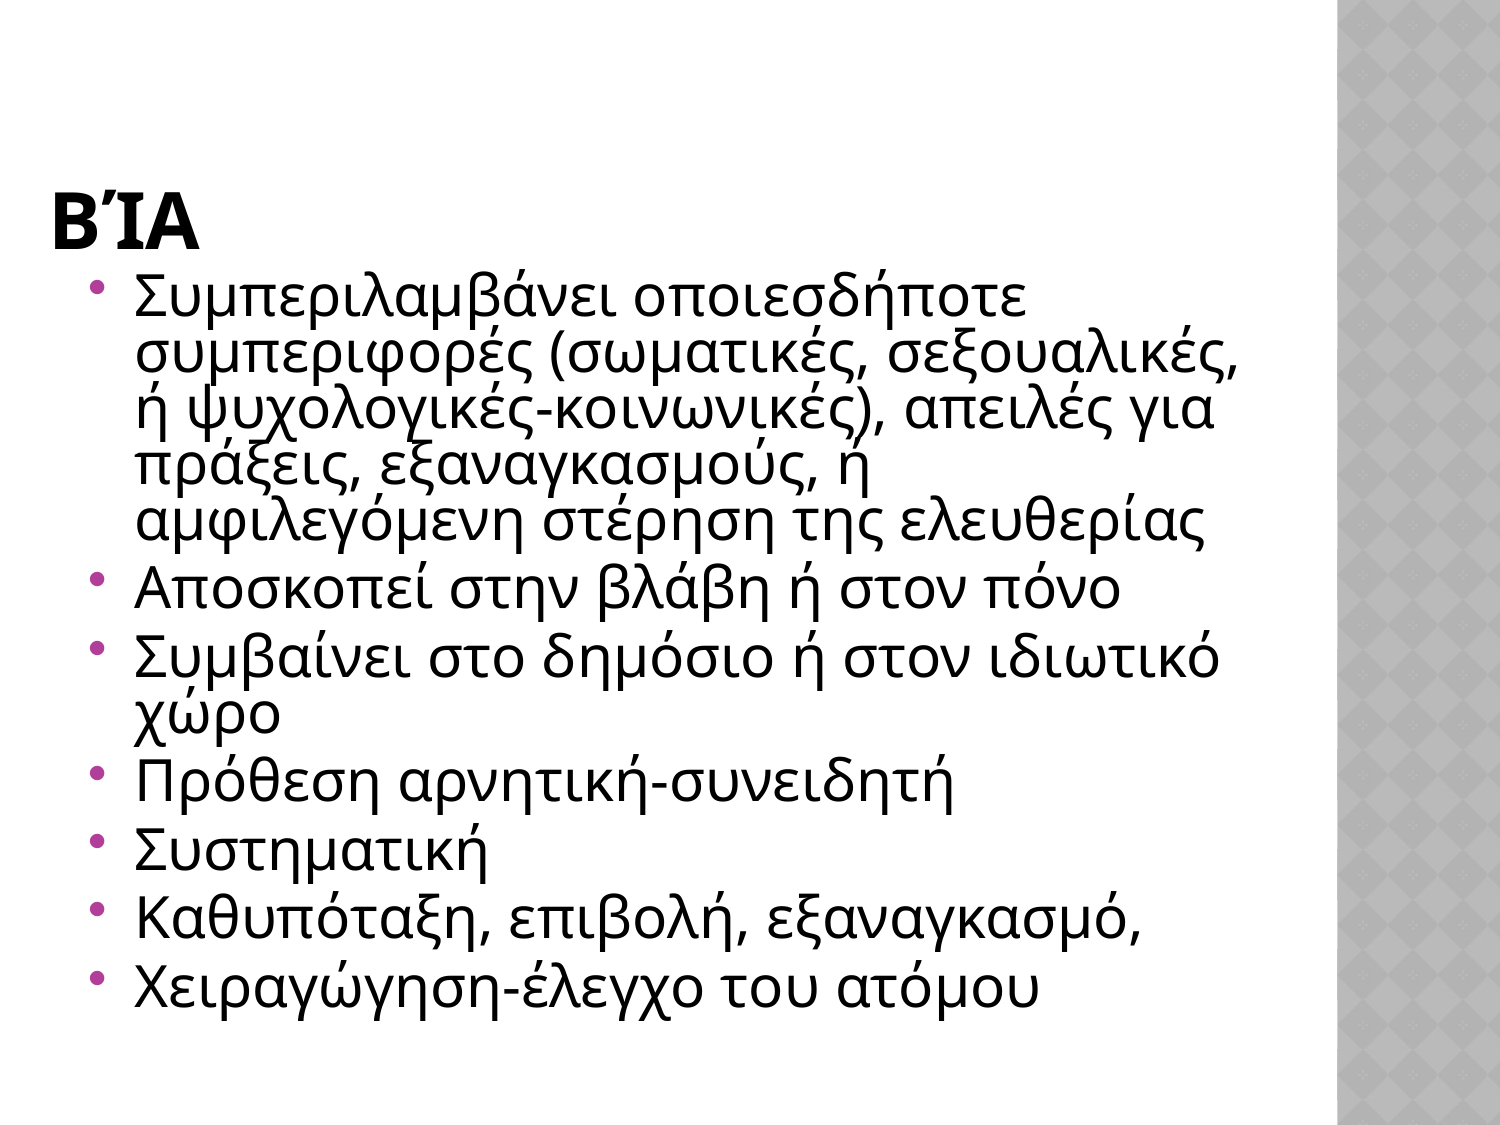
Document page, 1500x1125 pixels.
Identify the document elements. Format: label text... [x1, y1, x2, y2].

title Βία [41, 78, 1268, 266]
list Συμπεριλαμβάνει οποιεσδήποτε συμπεριφορές (σωματικές, σεξουαλικές, ή ψυχολογικές-κοινωνικές), απειλές για πράξεις, εξαναγκασμούς, ή αμφιλεγόμενη στέρηση της ελευθερίας Αποσκοπεί στην βλάβη ή στον πόνο Συμβαίνει στο δημόσιο ή στον ιδιωτικό χώρο Πρόθεση αρνητική-συνειδητή Συστηματική Καθυπόταξη, επιβολή, εξαναγκασμό, Χειραγώγηση-έλεγχο του ατόμου [74, 263, 1263, 1060]
